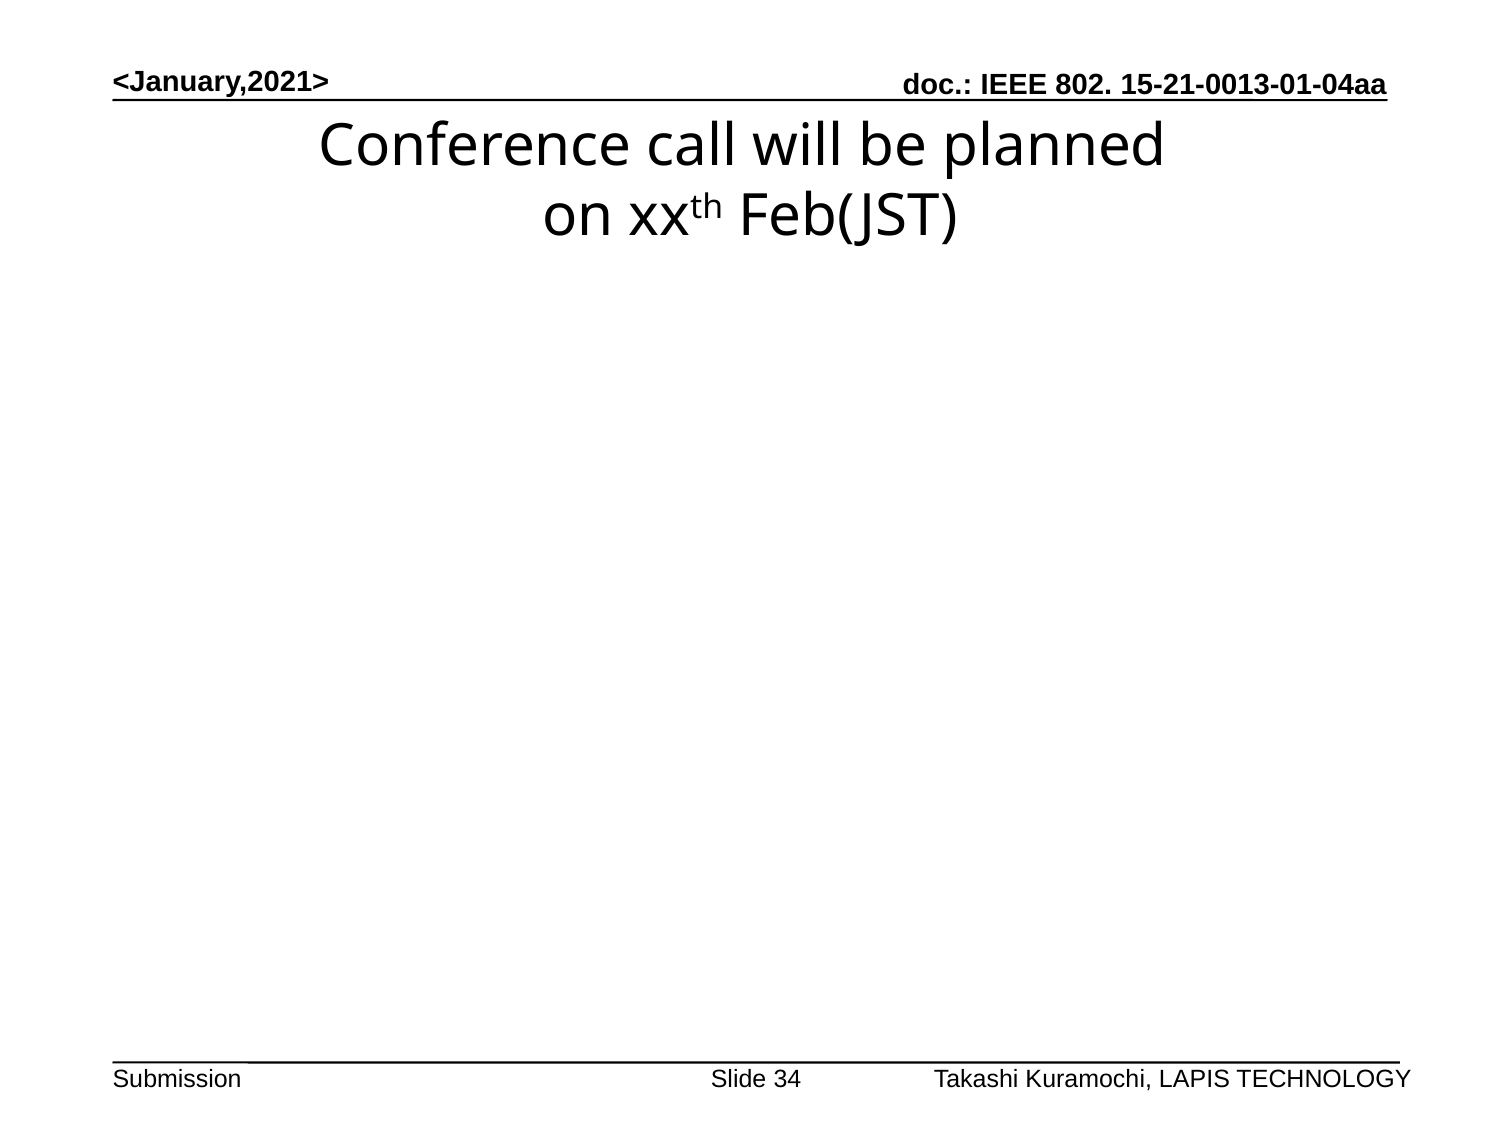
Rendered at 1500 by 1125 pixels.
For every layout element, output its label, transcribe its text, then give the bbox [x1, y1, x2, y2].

slide_number Slide 34 [709, 1062, 803, 1093]
footer Takashi Kuramochi, LAPIS TECHNOLOGY [797, 1062, 1413, 1125]
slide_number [112, 62, 375, 98]
title Conference call will be planned on xxth Feb(JST) [112, 137, 1388, 288]
